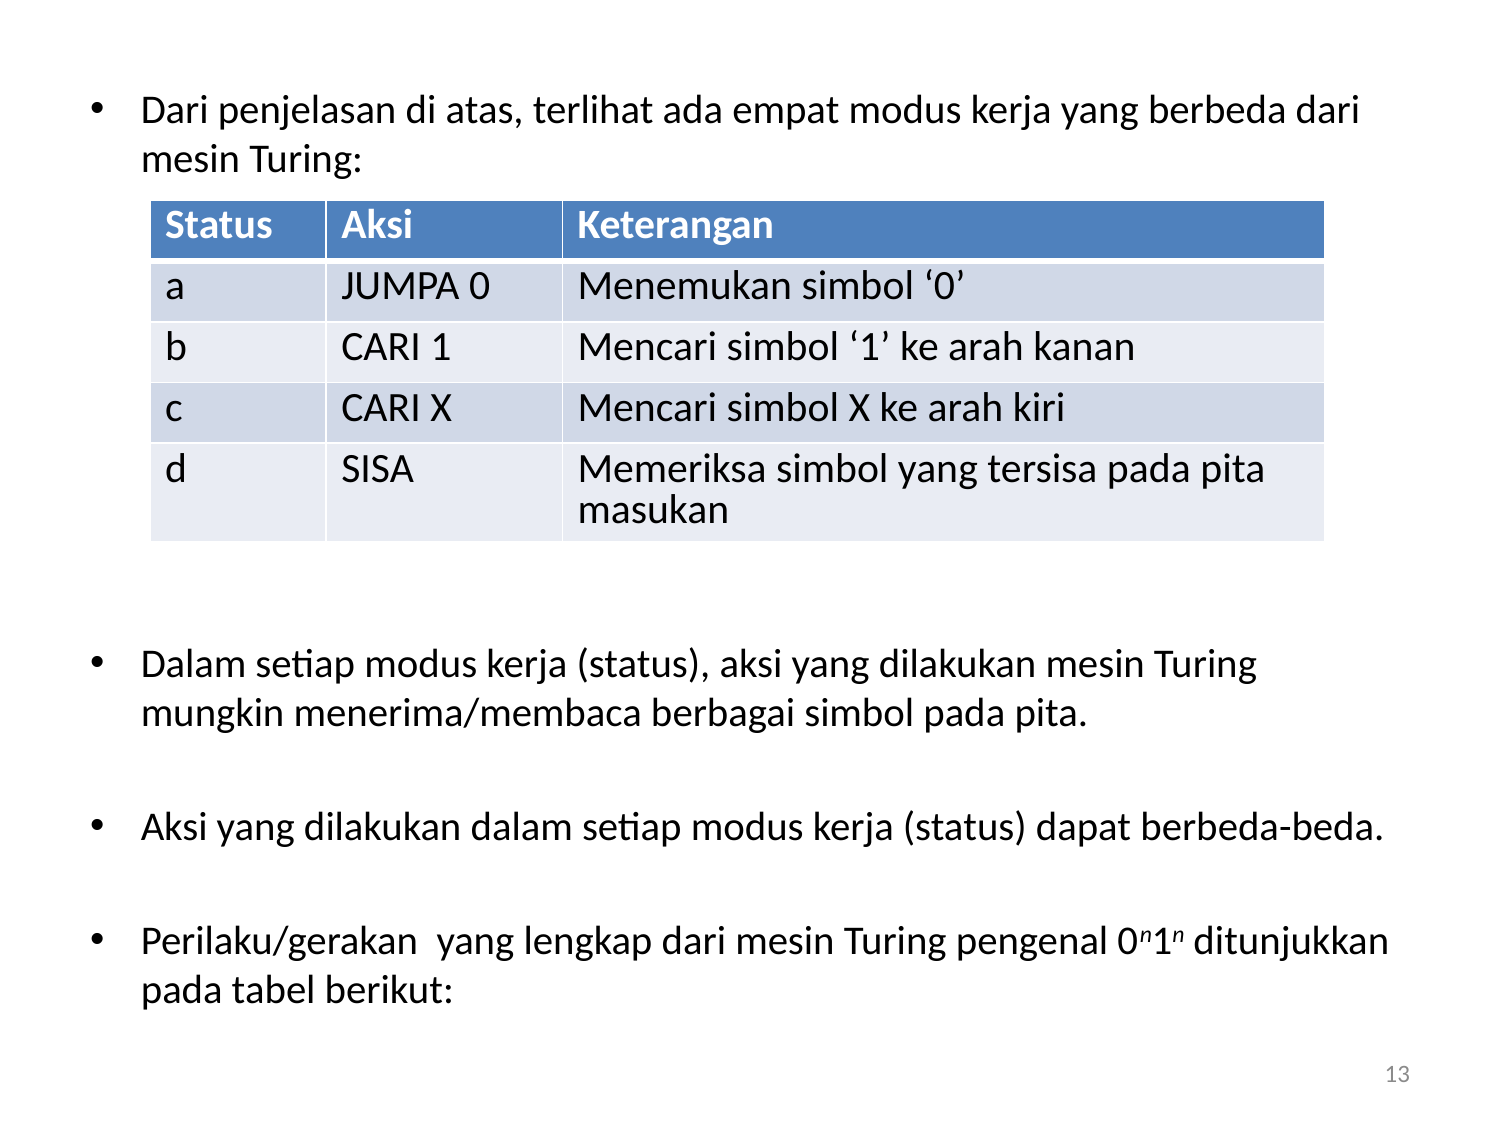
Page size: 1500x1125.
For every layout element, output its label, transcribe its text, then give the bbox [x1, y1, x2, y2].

table_cell Menemukan simbol ‘0’ [563, 264, 1324, 321]
table_header Keterangan [563, 201, 1324, 258]
table_cell Mencari simbol ‘1’ ke arah kanan [563, 323, 1324, 382]
table_cell a [151, 264, 325, 321]
table_cell CARI X [327, 383, 562, 442]
table_cell Memeriksa simbol yang tersisa pada pita masukan [563, 444, 1324, 541]
slide_number 13 [1074, 1042, 1425, 1103]
table_cell c [151, 383, 325, 442]
table_cell CARI 1 [327, 323, 562, 382]
table_header Status [151, 201, 325, 258]
table_cell d [151, 444, 325, 541]
table_header Aksi [327, 201, 562, 258]
table_cell JUMPA 0 [327, 264, 562, 321]
table_cell Mencari simbol X ke arah kiri [563, 383, 1324, 442]
table_cell SISA [327, 444, 562, 541]
table_cell b [151, 323, 325, 382]
list Dari penjelasan di atas, terlihat ada empat modus kerja yang berbeda dari mesin Turing: Dalam setiap modus kerja (status), aksi yang dilakukan mesin Turing mungkin menerima/membaca berbagai simbol pada pita. Aksi yang dilakukan dalam setiap modus kerja (status) dapat berbeda-beda. Perilaku/gerakan yang lengkap dari mesin Turing pengenal 0n1n ditunjukkan pada tabel berikut: [75, 75, 1425, 1038]
